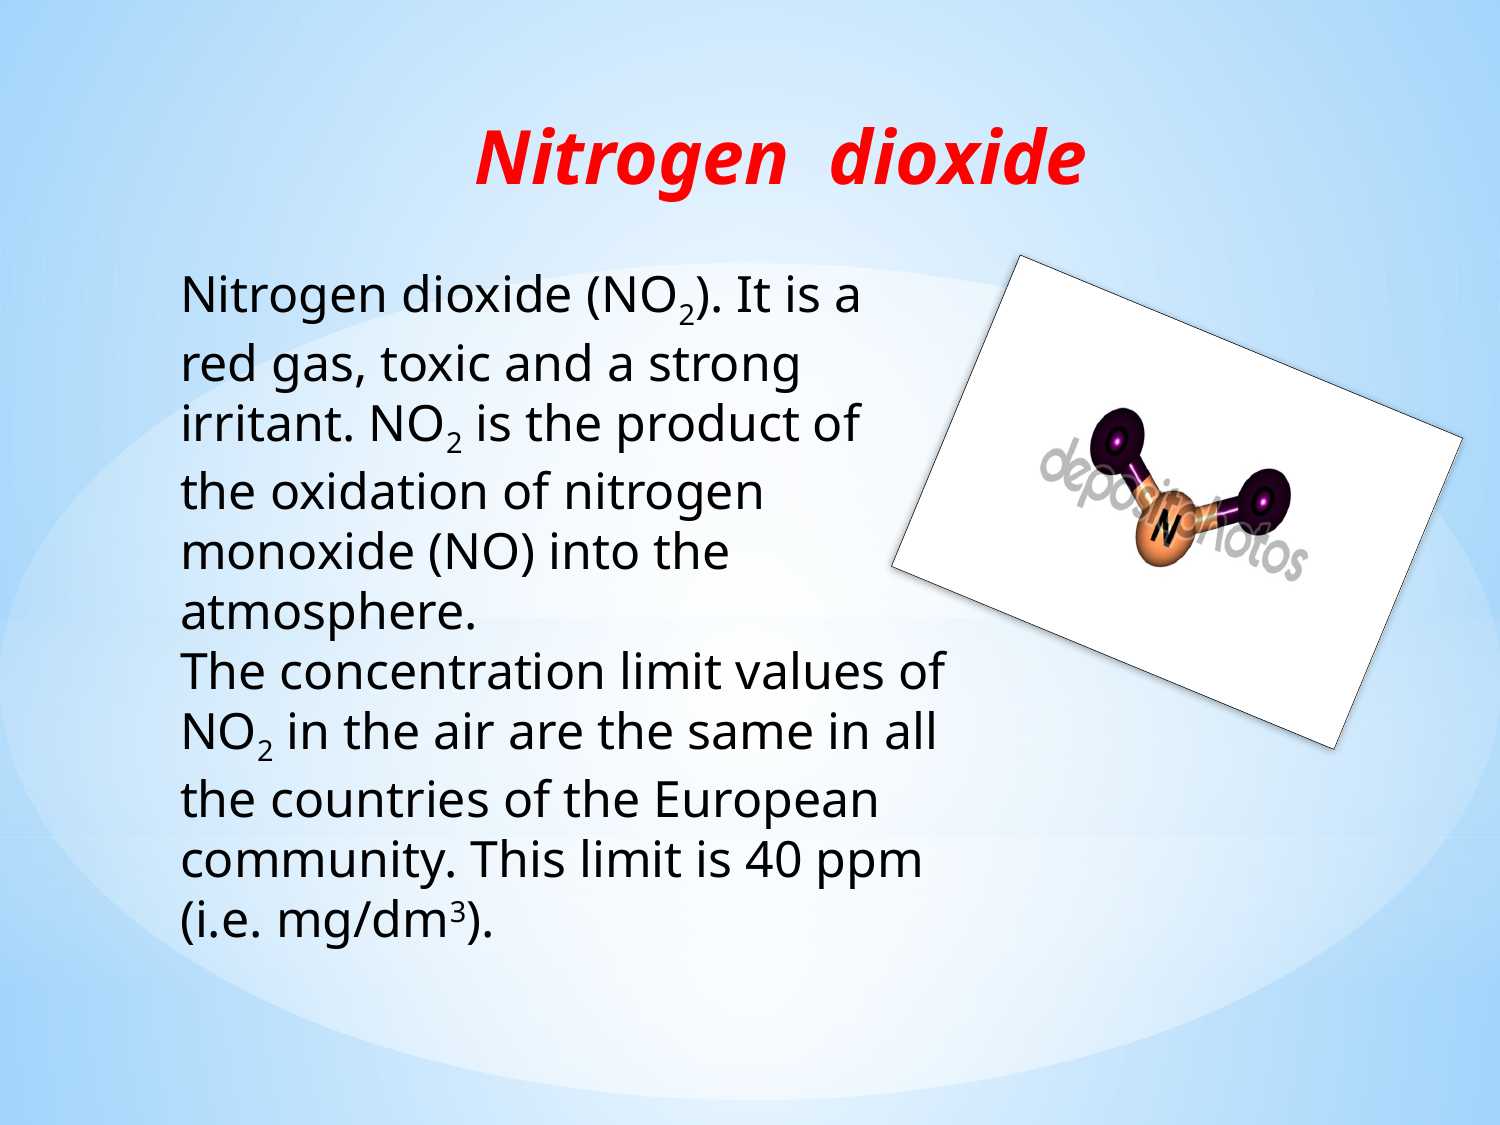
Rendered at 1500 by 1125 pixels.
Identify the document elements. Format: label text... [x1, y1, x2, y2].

text_box Nitrogen dioxide (NO2). It is a red gas, toxic and a strong irritant. NO2 is the product of the oxidation of nitrogen monoxide (NO) into the atmosphere. The concentration limit values of NO2 in the air are the same in all the countries of the European community. This limit is 40 ppm (i.e. mg/dm3). [165, 255, 963, 955]
picture [893, 257, 1461, 748]
text_box Nitrogen dioxide [442, 101, 1140, 207]
